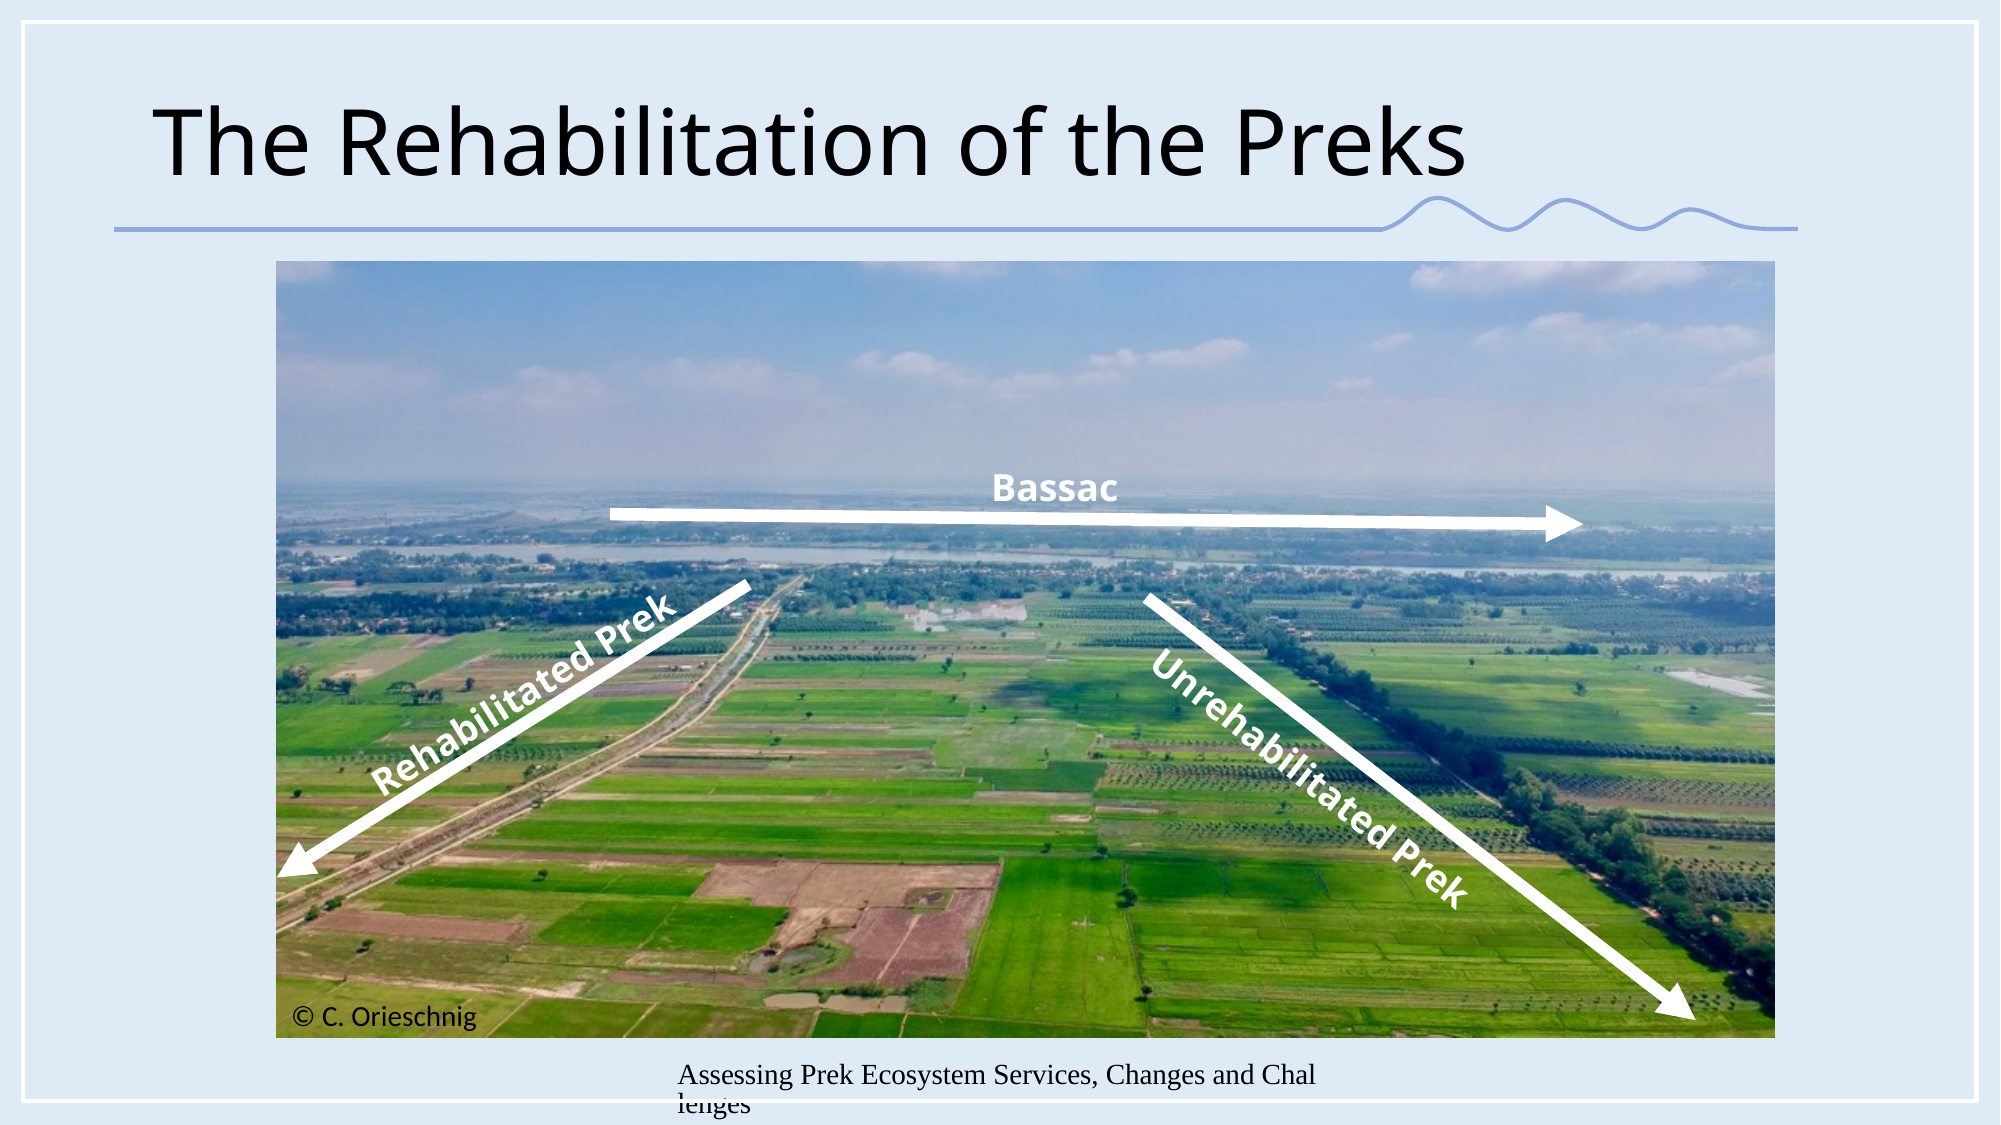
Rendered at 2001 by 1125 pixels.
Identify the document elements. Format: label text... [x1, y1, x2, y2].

text_box [22, 21, 1978, 1102]
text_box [276, 584, 749, 878]
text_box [610, 514, 1584, 525]
text_box [1382, 196, 1798, 231]
picture [276, 261, 1775, 1038]
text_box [1146, 597, 1696, 1021]
footer Assessing Prek Ecosystem Services, Changes and Challenges [662, 1042, 1338, 1103]
